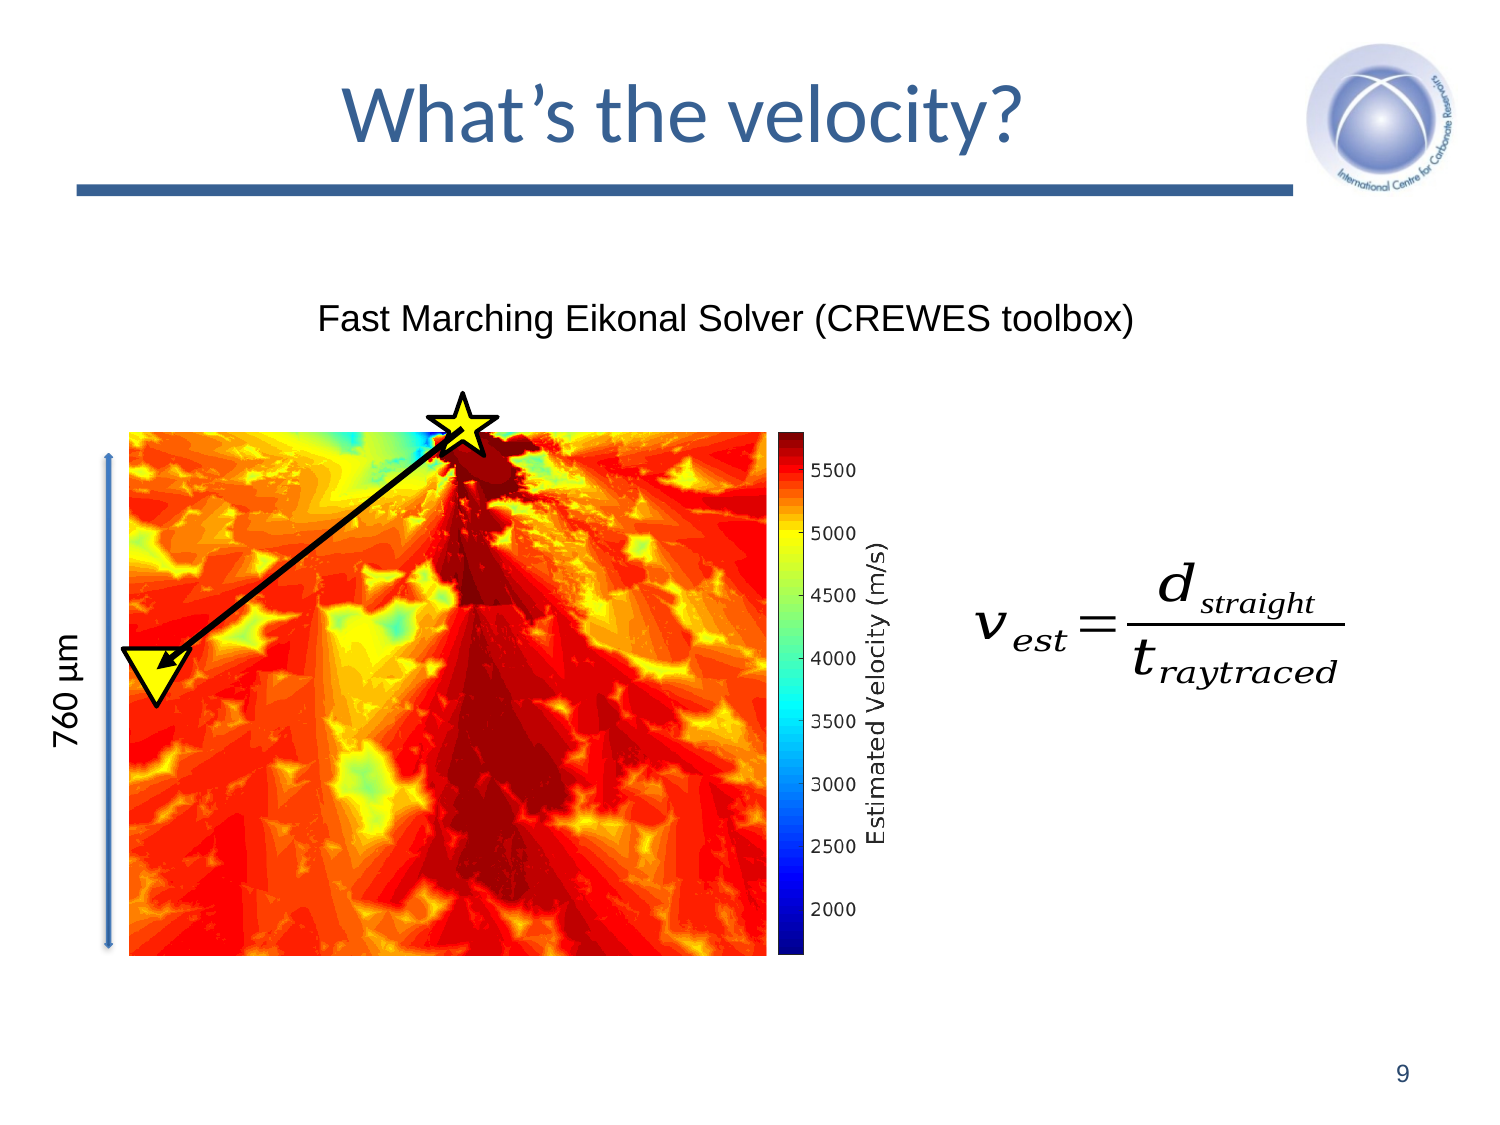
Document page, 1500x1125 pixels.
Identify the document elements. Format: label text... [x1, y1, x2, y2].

text_box [427, 392, 498, 426]
text_box 9 [1074, 1042, 1425, 1103]
text_box Fast Marching Eikonal Solver (CREWES toolbox) [302, 286, 1232, 347]
text_box [104, 453, 111, 949]
text_box What’s the velocity? [74, 45, 1294, 173]
text_box 760 μm [32, 618, 78, 765]
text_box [156, 428, 463, 670]
picture [1305, 42, 1458, 197]
picture [116, 428, 905, 968]
